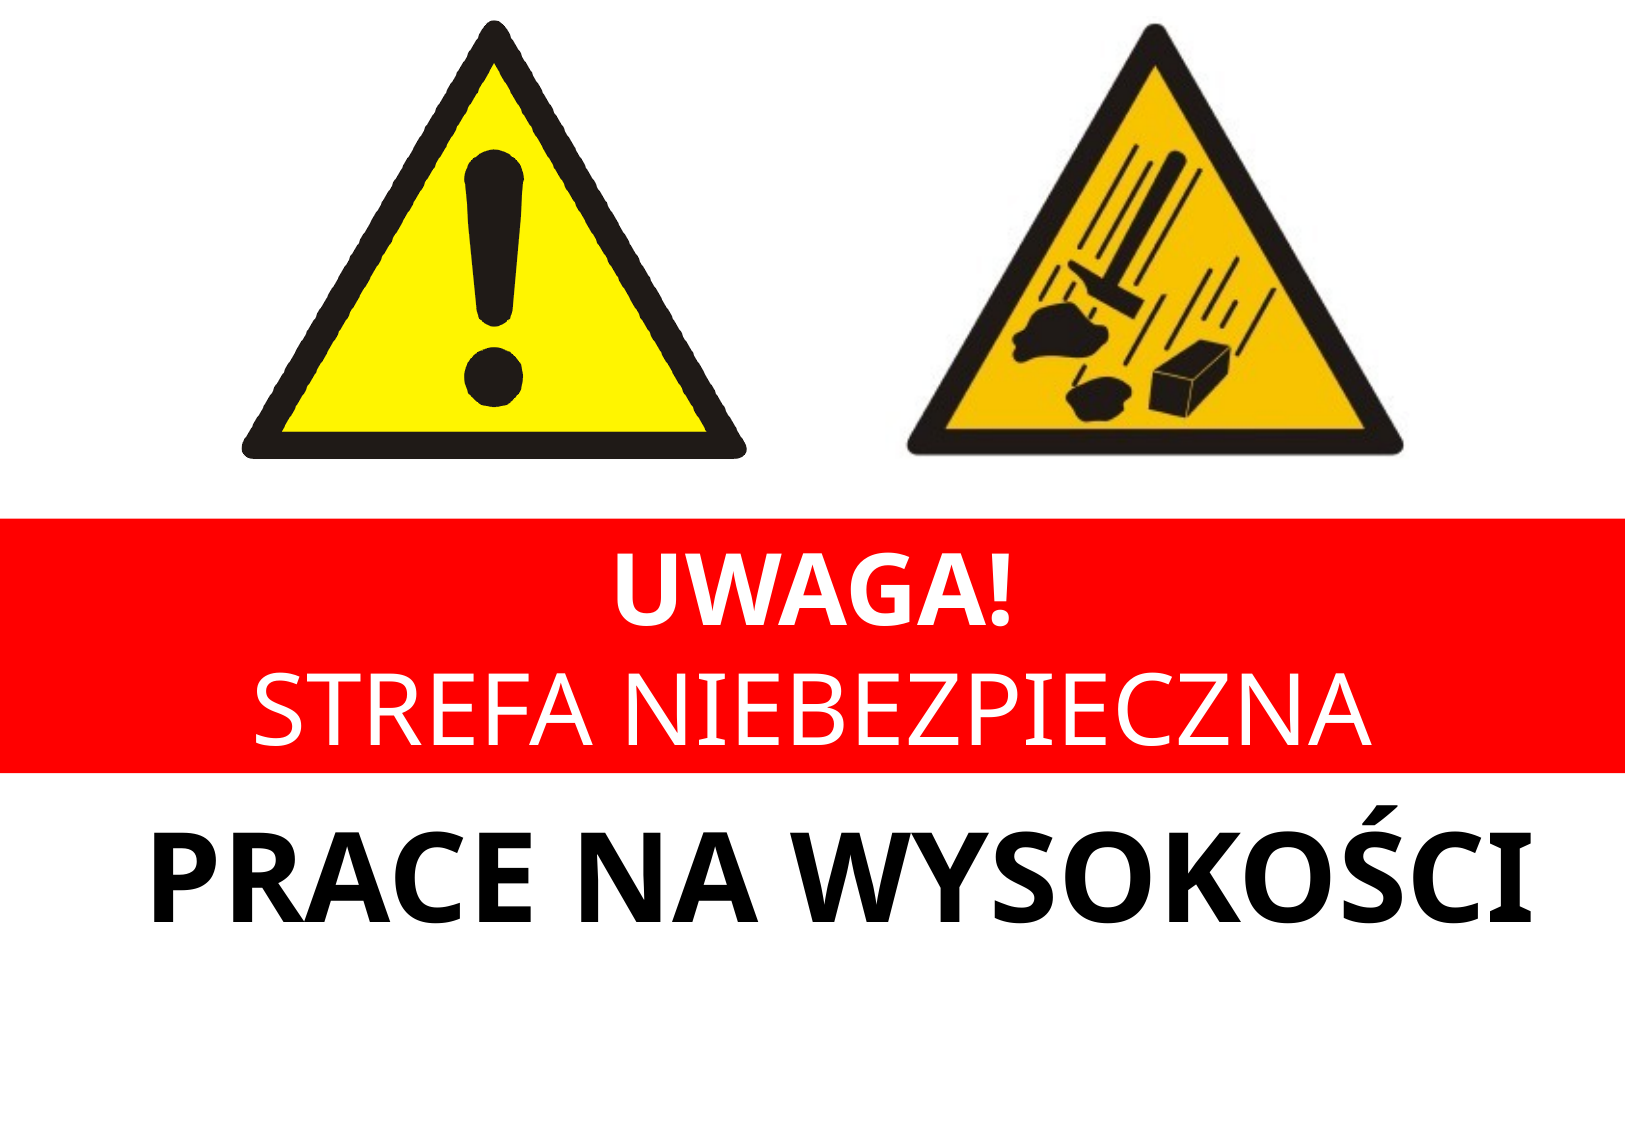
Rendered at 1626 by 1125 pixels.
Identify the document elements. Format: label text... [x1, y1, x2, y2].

picture [885, 16, 1425, 460]
picture [220, 17, 769, 461]
text_box PRACE NA WYSOKOŚCI [27, 790, 1625, 956]
text_box UWAGA! STREFA NIEBEZPIECZNA [0, 518, 1625, 774]
